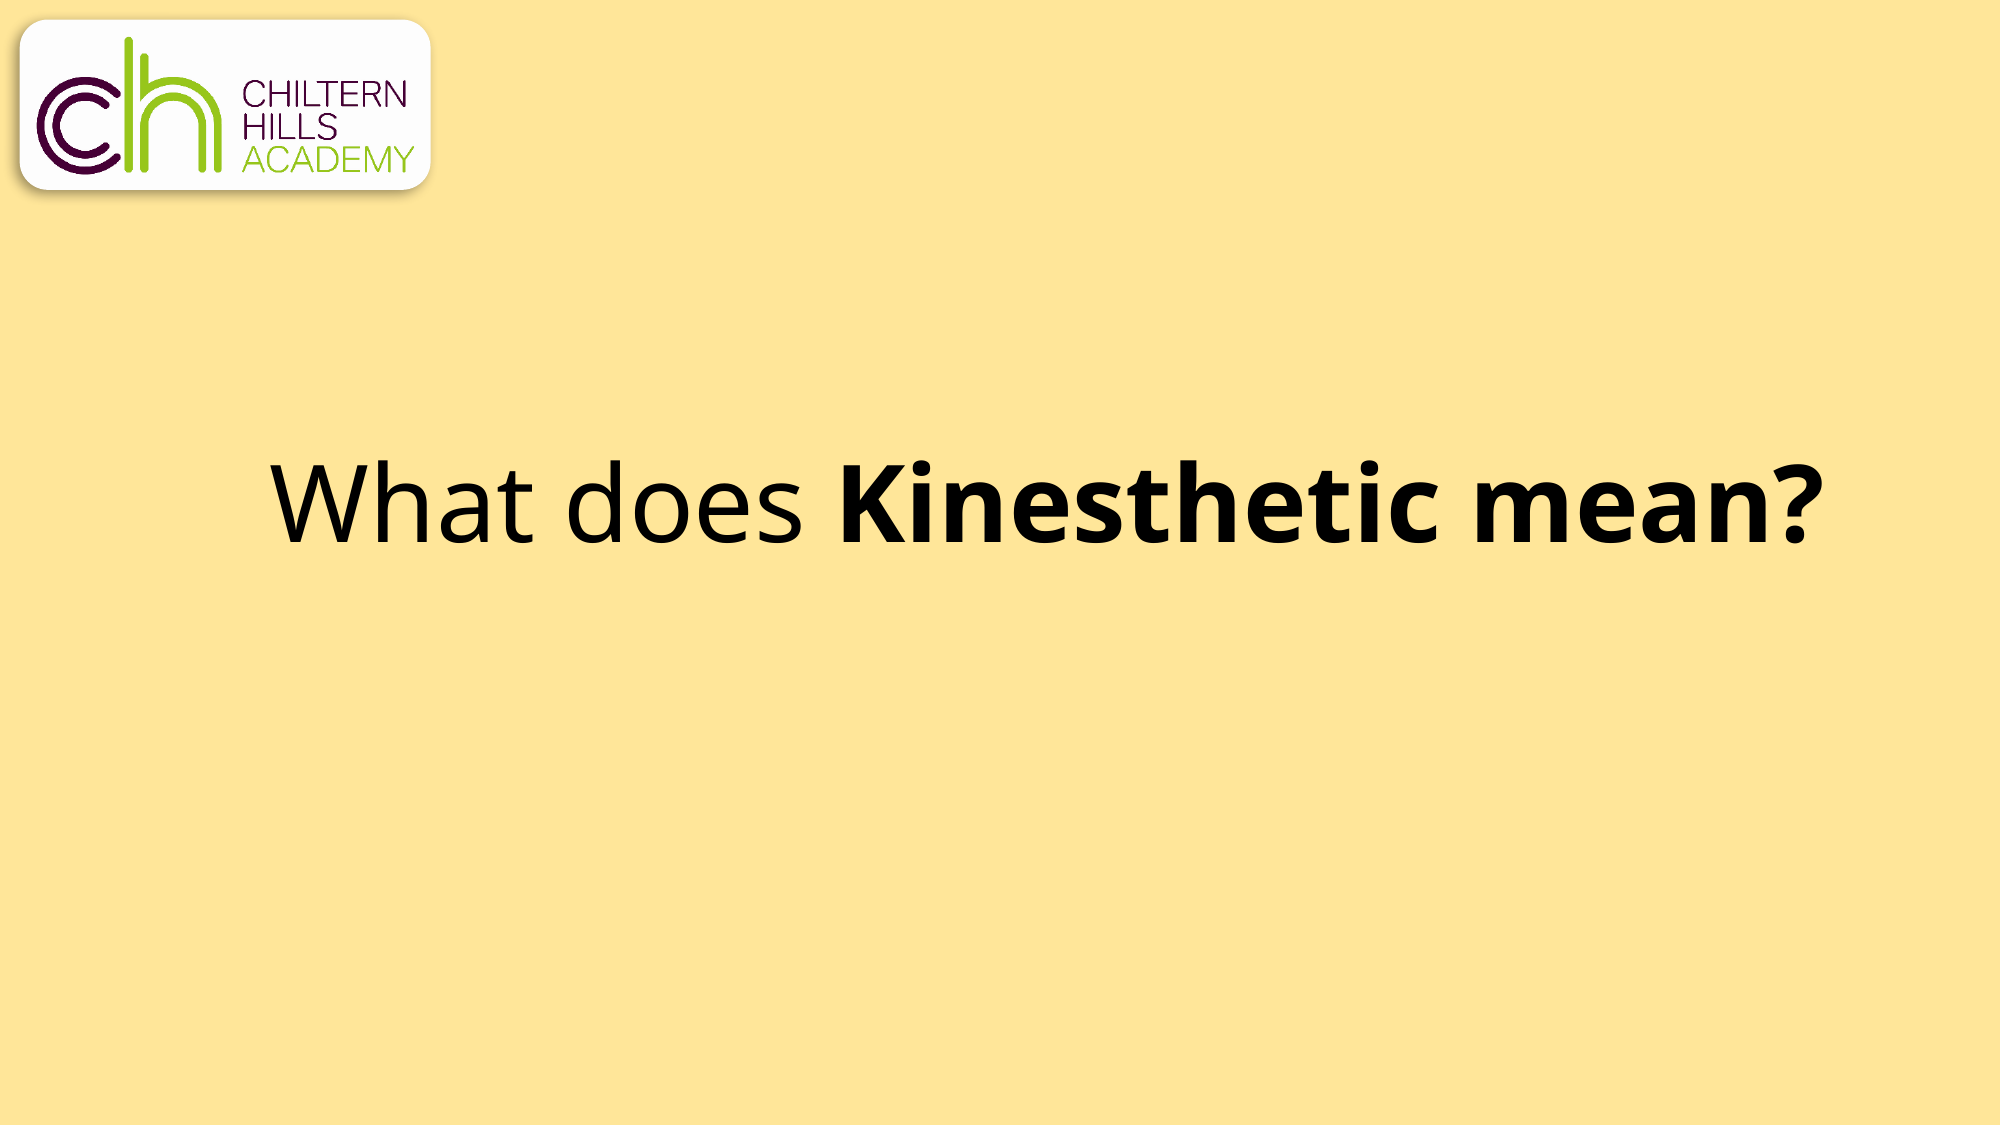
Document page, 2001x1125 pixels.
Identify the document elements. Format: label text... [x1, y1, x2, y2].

title What does Kinesthetic mean? [185, 398, 1911, 617]
picture [19, 19, 431, 190]
